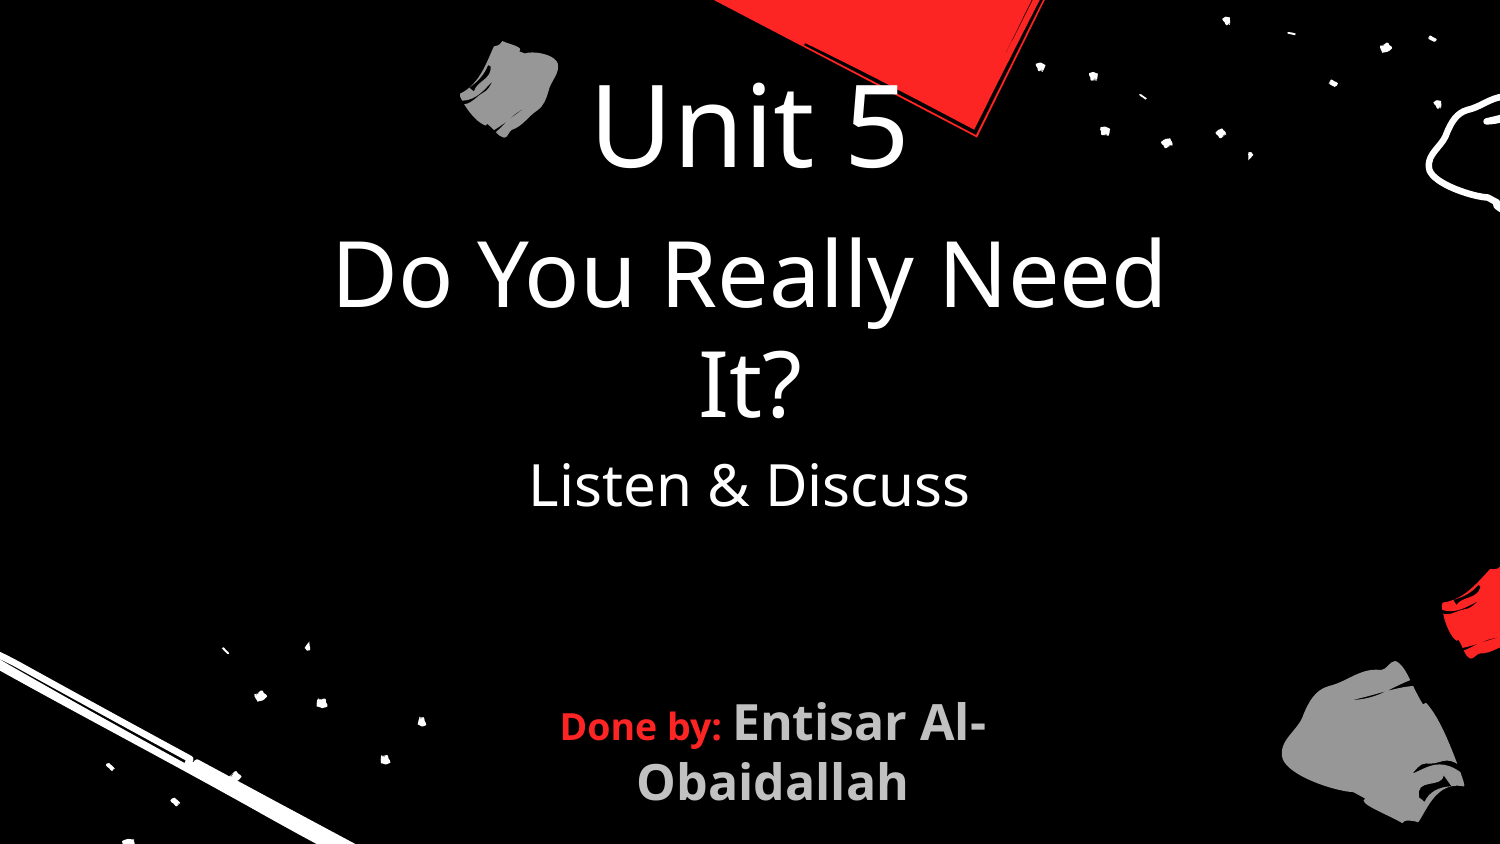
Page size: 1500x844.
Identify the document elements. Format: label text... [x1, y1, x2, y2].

subtitle Done by: Entisar Al-Obaidallah [484, 675, 1062, 753]
title Unit 5 Do You Really Need It? Listen & Discuss [280, 239, 1220, 533]
